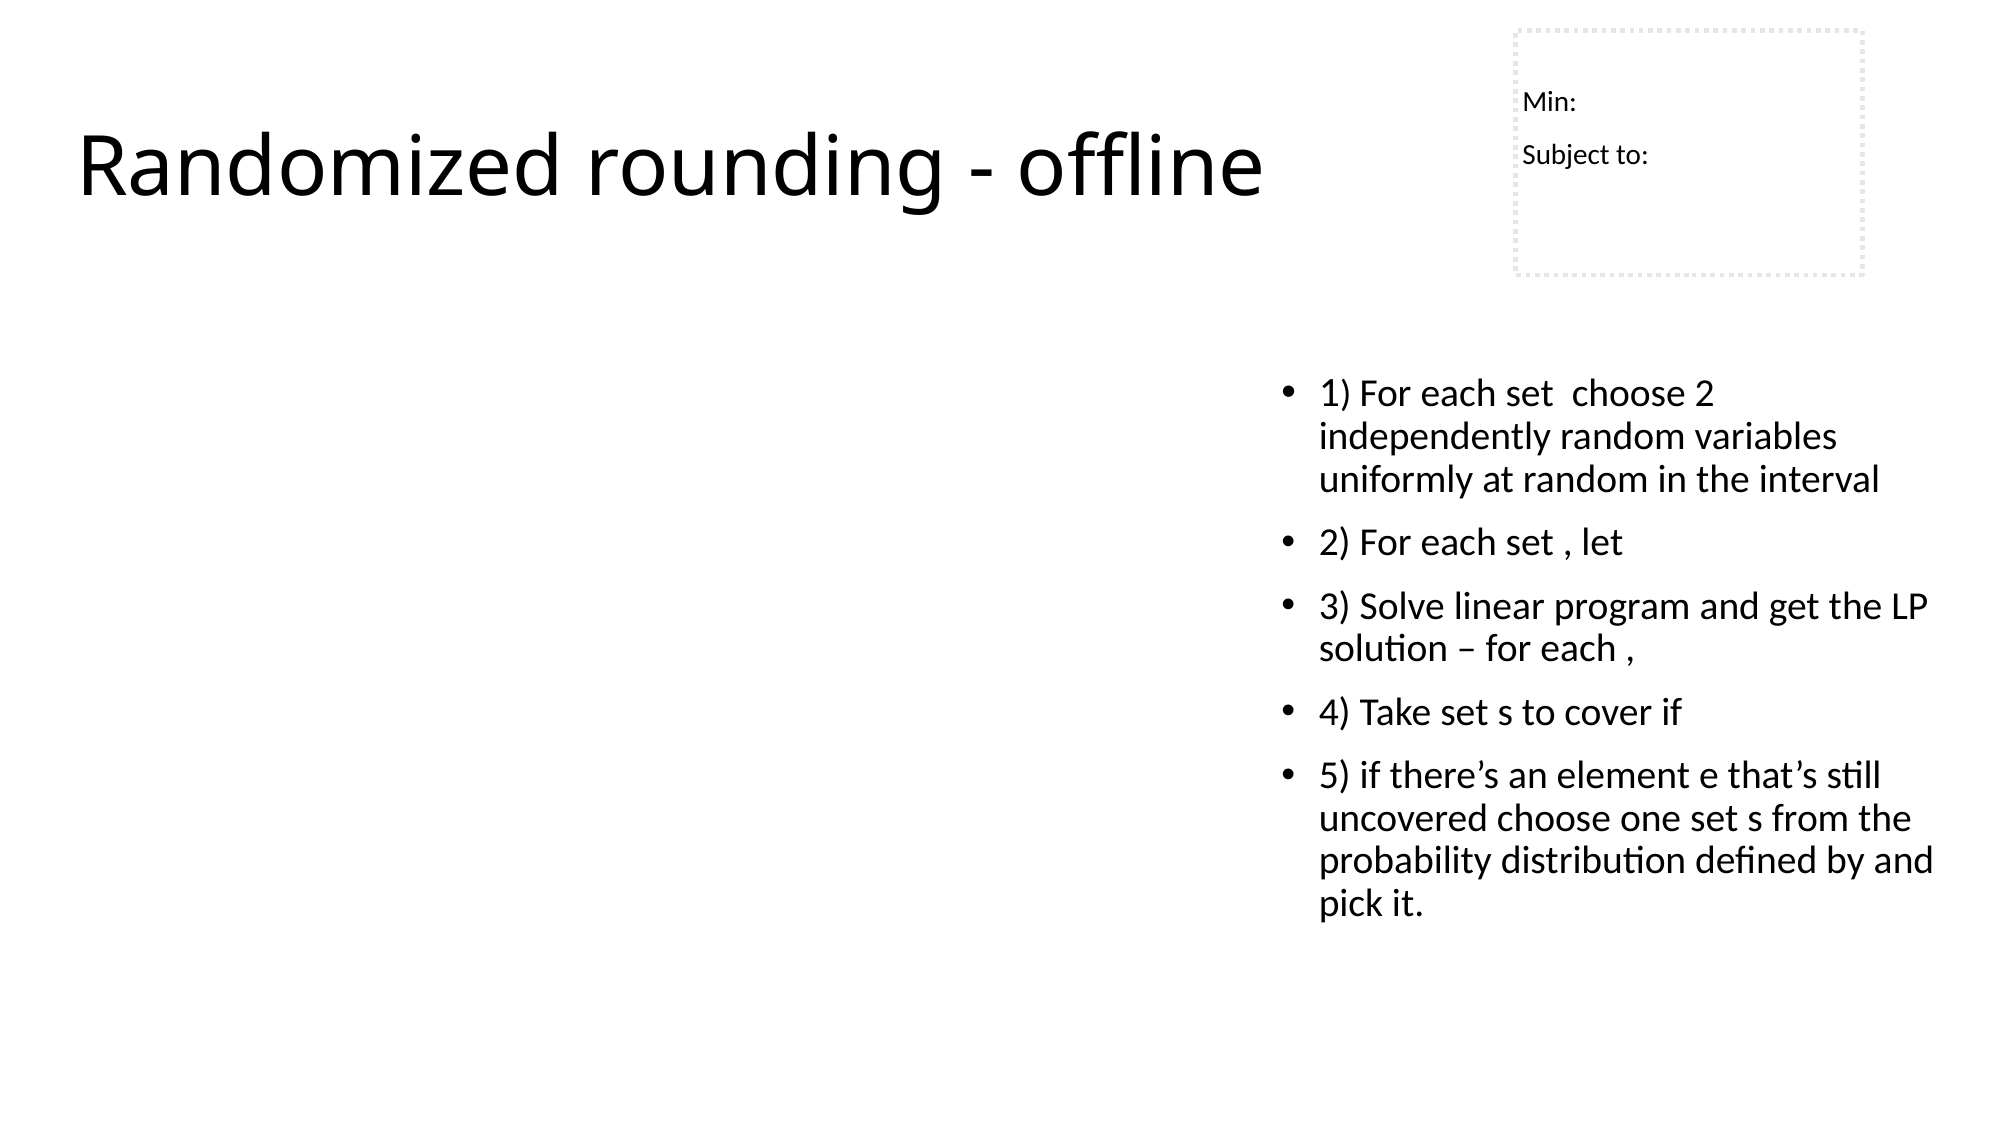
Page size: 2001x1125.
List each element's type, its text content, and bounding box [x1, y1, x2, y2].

title Randomized rounding - offline [60, 59, 1786, 278]
